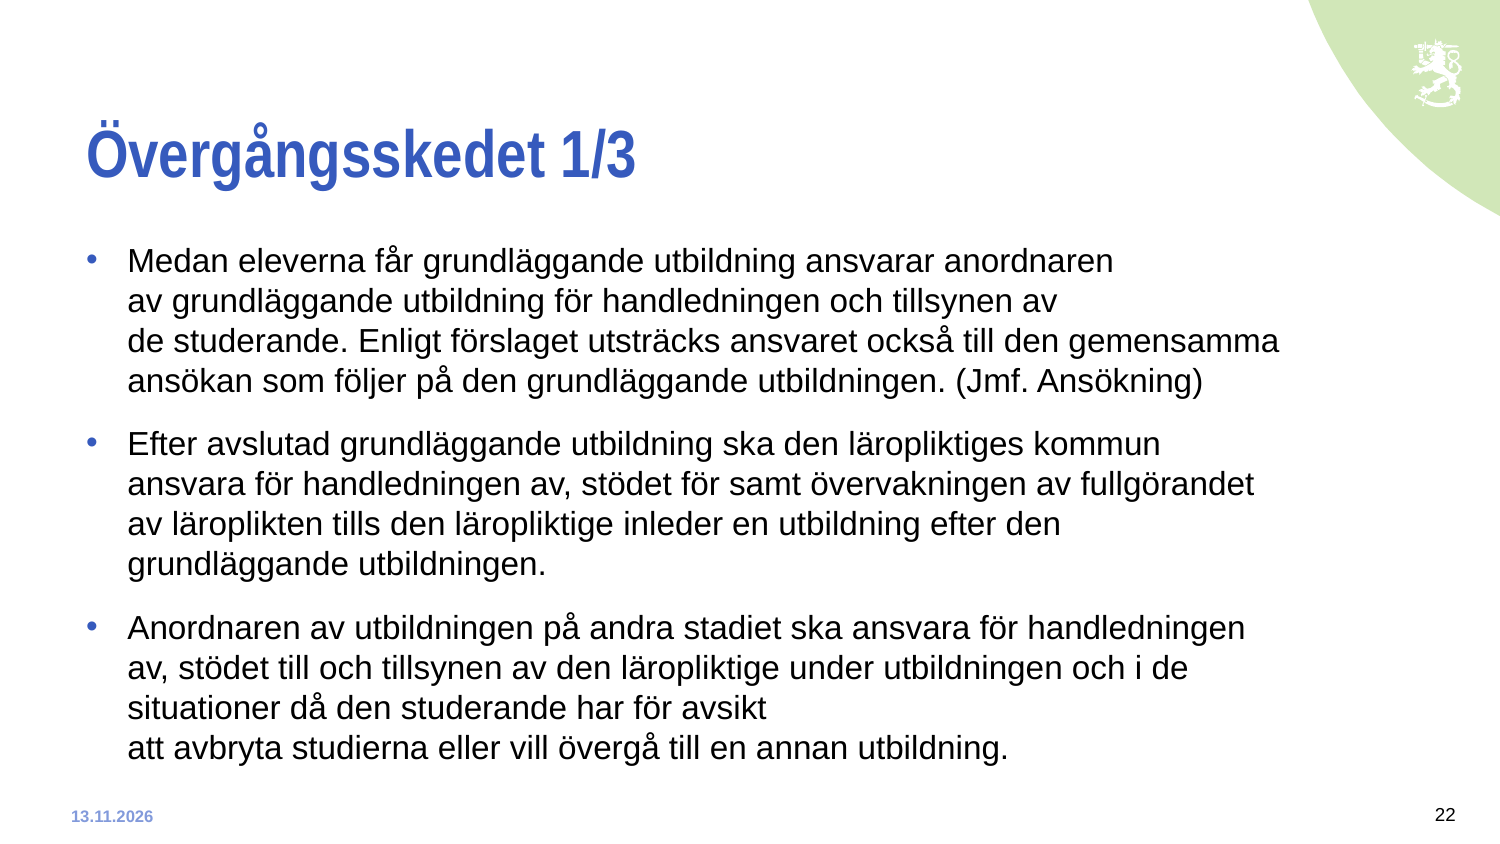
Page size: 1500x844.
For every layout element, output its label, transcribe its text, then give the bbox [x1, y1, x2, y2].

slide_number 22 [1420, 795, 1486, 828]
title Övergångsskedet 1/3 [70, 38, 1329, 199]
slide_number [70, 799, 184, 833]
list Medan eleverna får grundläggande utbildning ansvarar anordnaren av grundläggande utbildning för handledningen och tillsynen av de studerande. Enligt förslaget utsträcks ansvaret också till den gemensamma ansökan som följer på den grundläggande utbildningen. (Jmf. Ansökning) Efter avslutad grundläggande utbildning ska den läropliktiges kommun ansvara för handledningen av, stödet för samt övervakningen av fullgörandet av läroplikten tills den läropliktige inleder en utbildning efter den grundläggande utbildningen. Anordnaren av utbildningen på andra stadiet ska ansvara för handledningen av, stödet till och tillsynen av den läropliktige under utbildningen och i de situationer då den studerande har för avsikt att avbryta studierna eller vill övergå till en annan utbildning. [70, 231, 1306, 788]
